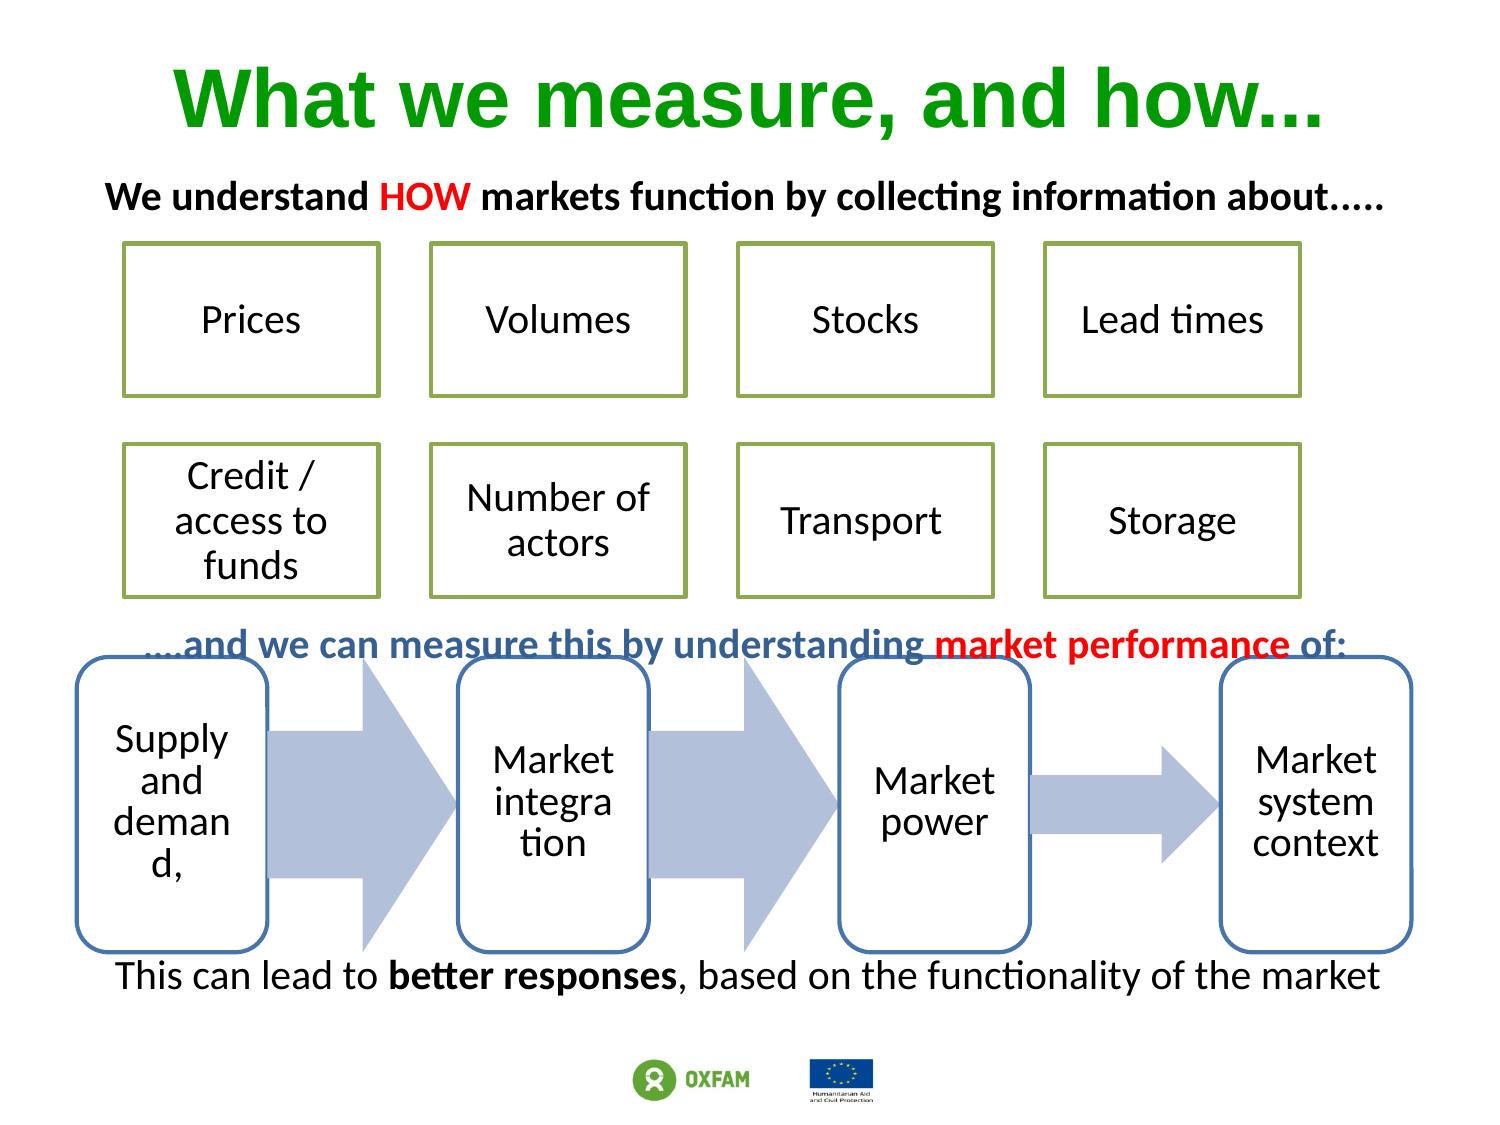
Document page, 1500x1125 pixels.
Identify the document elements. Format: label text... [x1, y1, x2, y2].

text_box Stocks [738, 243, 993, 397]
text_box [1045, 243, 1301, 397]
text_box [1045, 444, 1301, 598]
text_box ....and we can measure this by understanding market performance of: [53, 609, 1447, 675]
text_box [430, 243, 686, 397]
title What we measure, and how... [0, 0, 1500, 188]
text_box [123, 444, 379, 598]
text_box This can lead to better responses, based on the functionality of the market [100, 940, 1436, 1006]
text_box We understand HOW markets function by collecting information about..... [64, 160, 1436, 226]
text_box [123, 243, 379, 397]
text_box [430, 444, 686, 598]
picture [808, 1058, 874, 1102]
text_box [737, 444, 993, 598]
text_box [76, 656, 1412, 953]
picture [631, 1058, 750, 1102]
